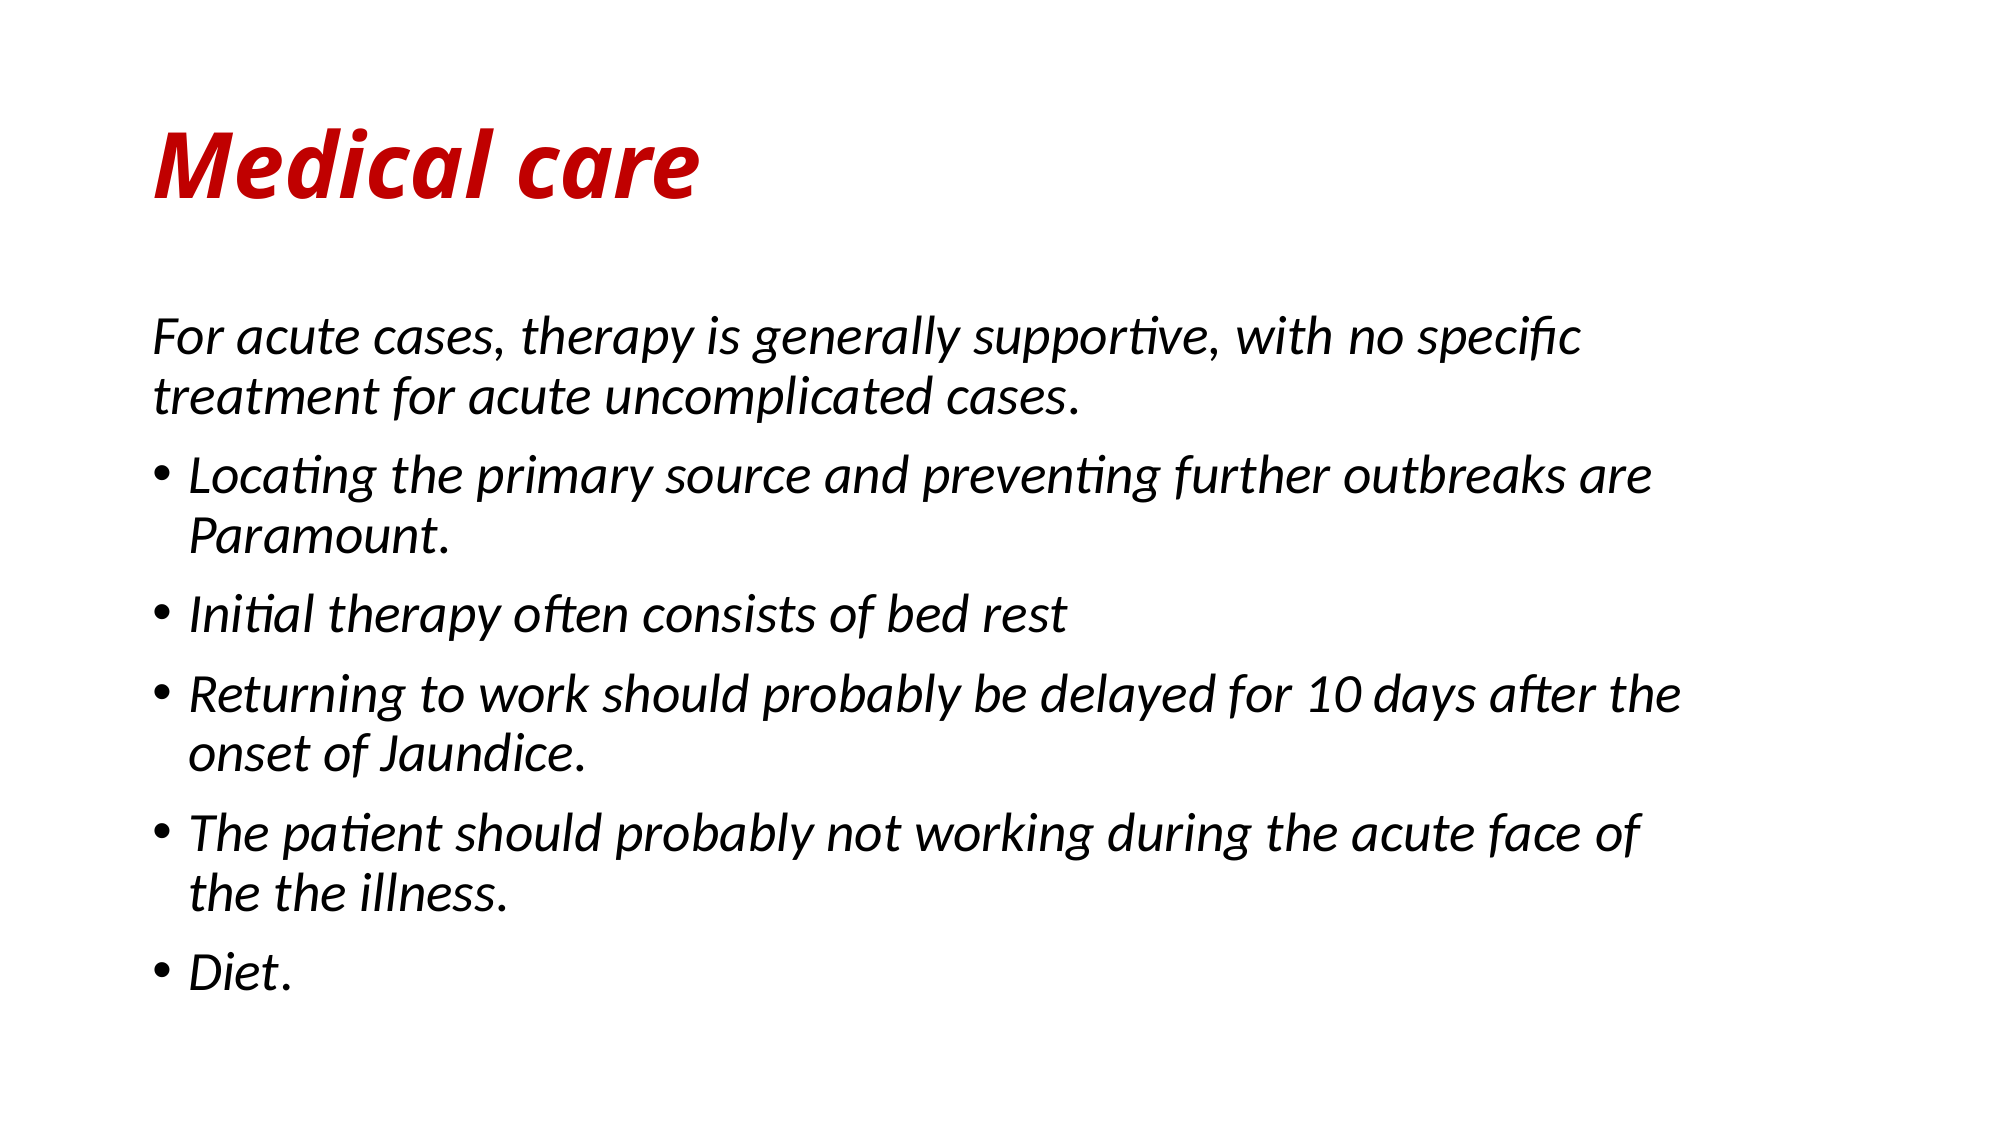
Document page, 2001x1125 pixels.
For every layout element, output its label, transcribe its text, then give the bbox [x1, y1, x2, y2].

list For acute cases, therapy is generally supportive, with no specific treatment for acute uncomplicated cases. Locating the primary source and preventing further outbreaks are Paramount. Initial therapy often consists of bed rest Returning to work should probably be delayed for 10 days after the onset of Jaundice. The patient should probably not working during the acute face of the the illness. Diet. [137, 299, 1711, 1014]
title Medical care [137, 59, 1863, 278]
